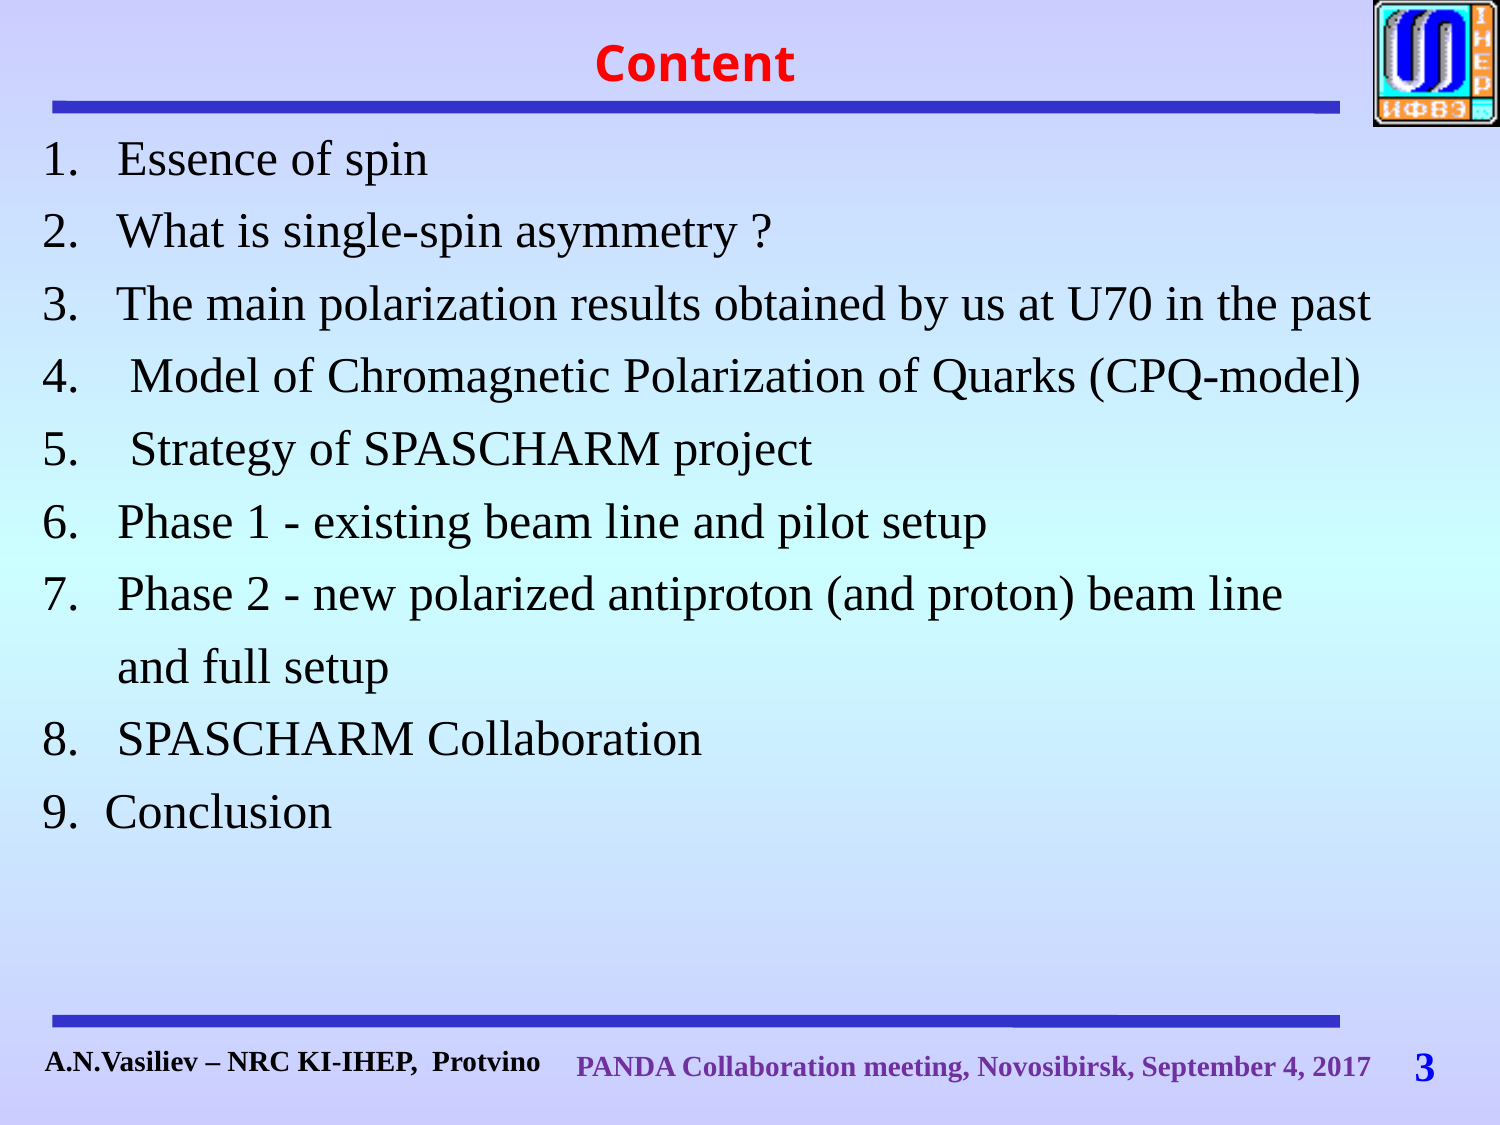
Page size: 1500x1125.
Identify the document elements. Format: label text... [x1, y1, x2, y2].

title Content [58, 19, 1333, 104]
list 1. Essence of spin 2. What is single-spin asymmetry ? 3. The main polarization results obtained by us at U70 in the past 4. Model of Chromagnetic Polarization of Quarks (CPQ-model) 5. Strategy of SPASCHARM project 6. Phase 1 - existing beam line and pilot setup 7. Phase 2 - new polarized antiproton (and proton) beam line and full setup 8. SPASCHARM Collaboration 9. Conclusion [29, 125, 1500, 1012]
text_box 3 [1399, 1031, 1471, 1086]
picture [1373, 0, 1500, 125]
